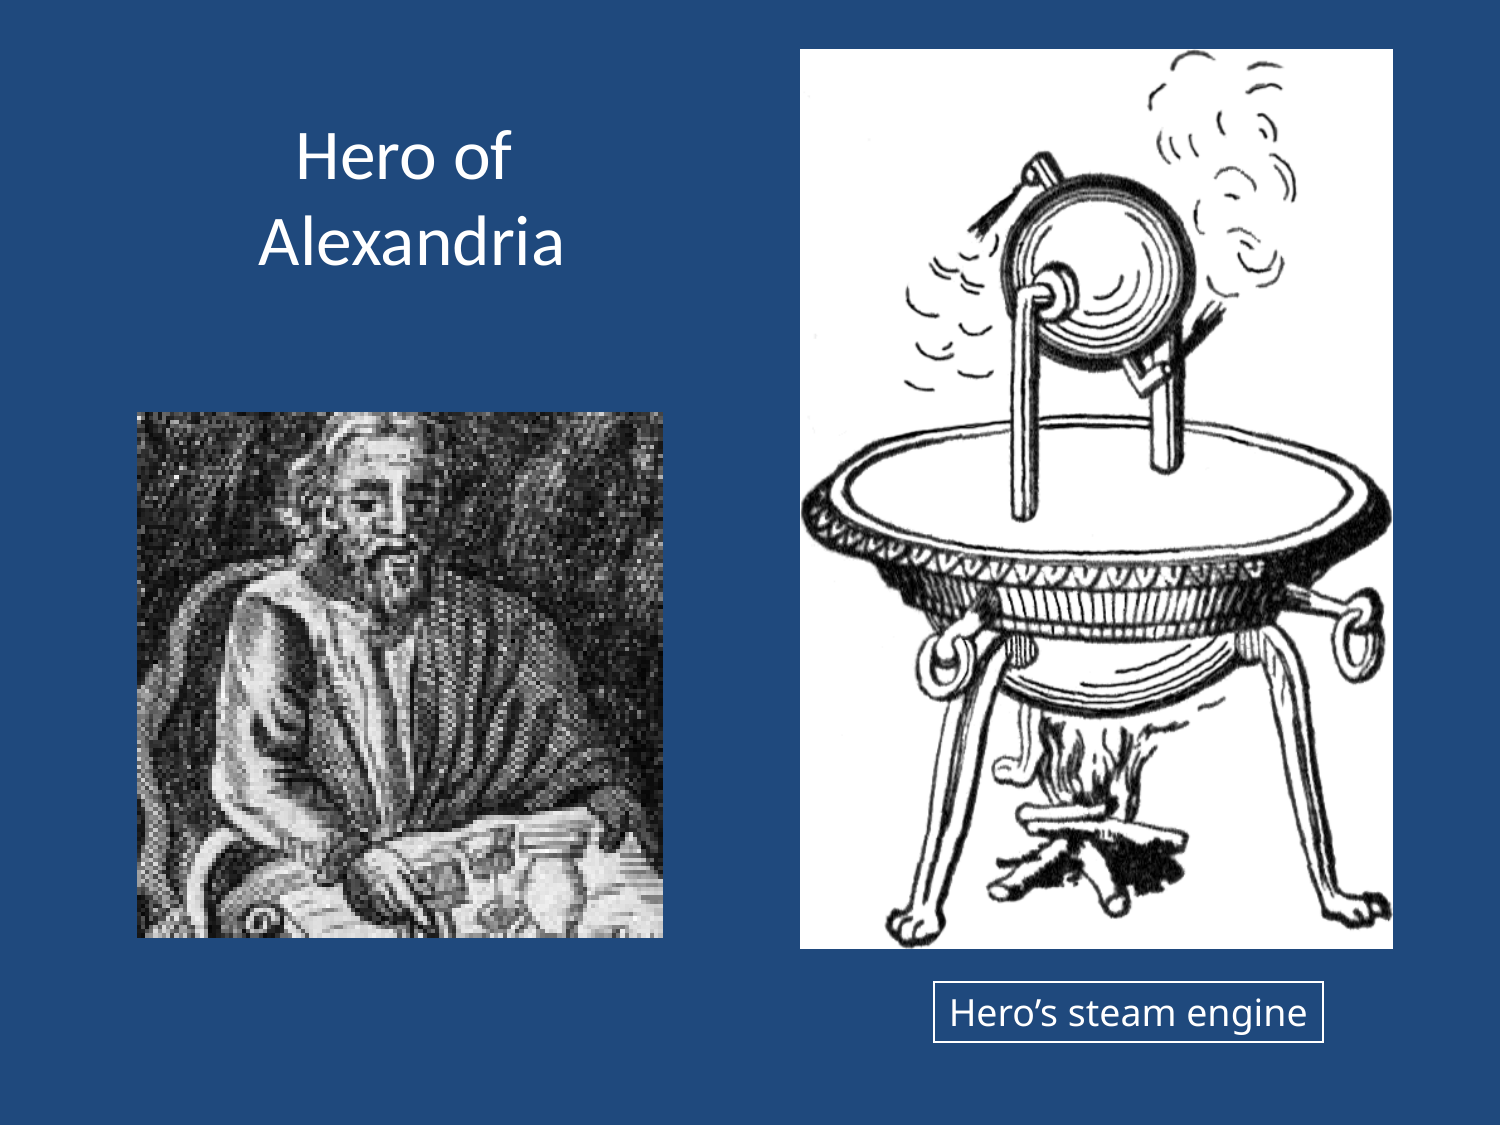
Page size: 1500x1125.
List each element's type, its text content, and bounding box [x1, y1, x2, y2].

title Hero of Alexandria [37, 99, 788, 288]
text_box Hero’s steam engine [934, 982, 1324, 1042]
picture [799, 49, 1393, 949]
picture [137, 412, 663, 938]
